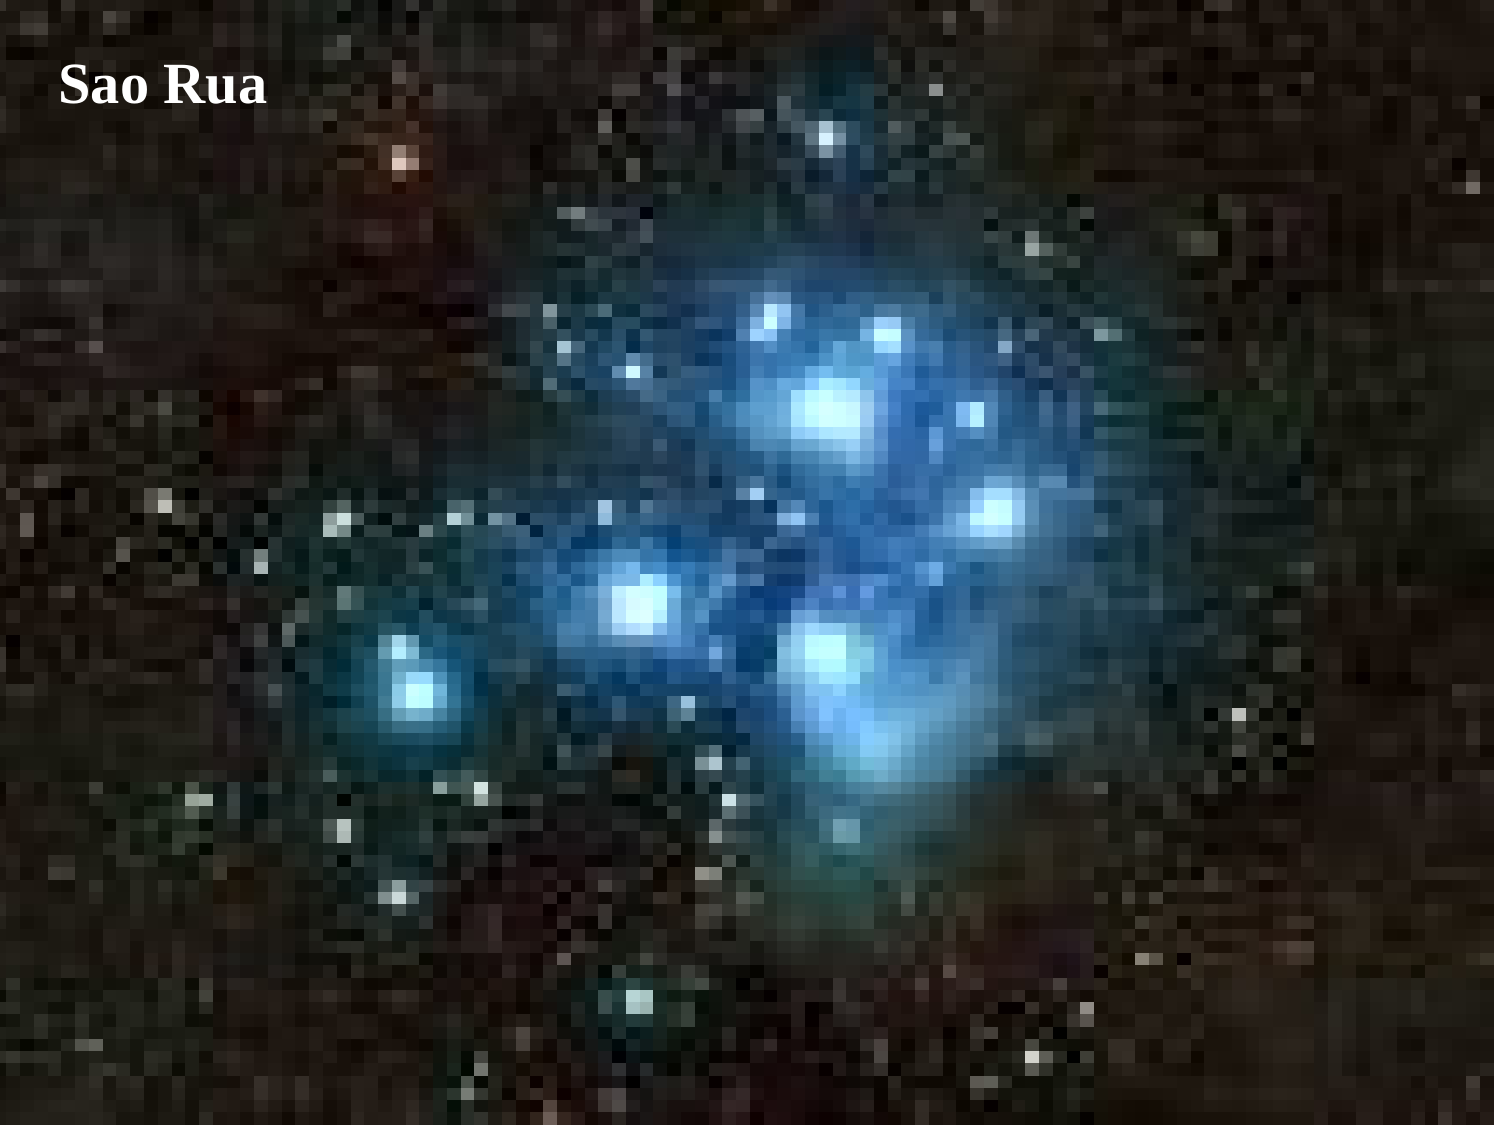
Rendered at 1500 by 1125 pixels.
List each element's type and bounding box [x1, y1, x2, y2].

text_box [0, 0, 1494, 1125]
